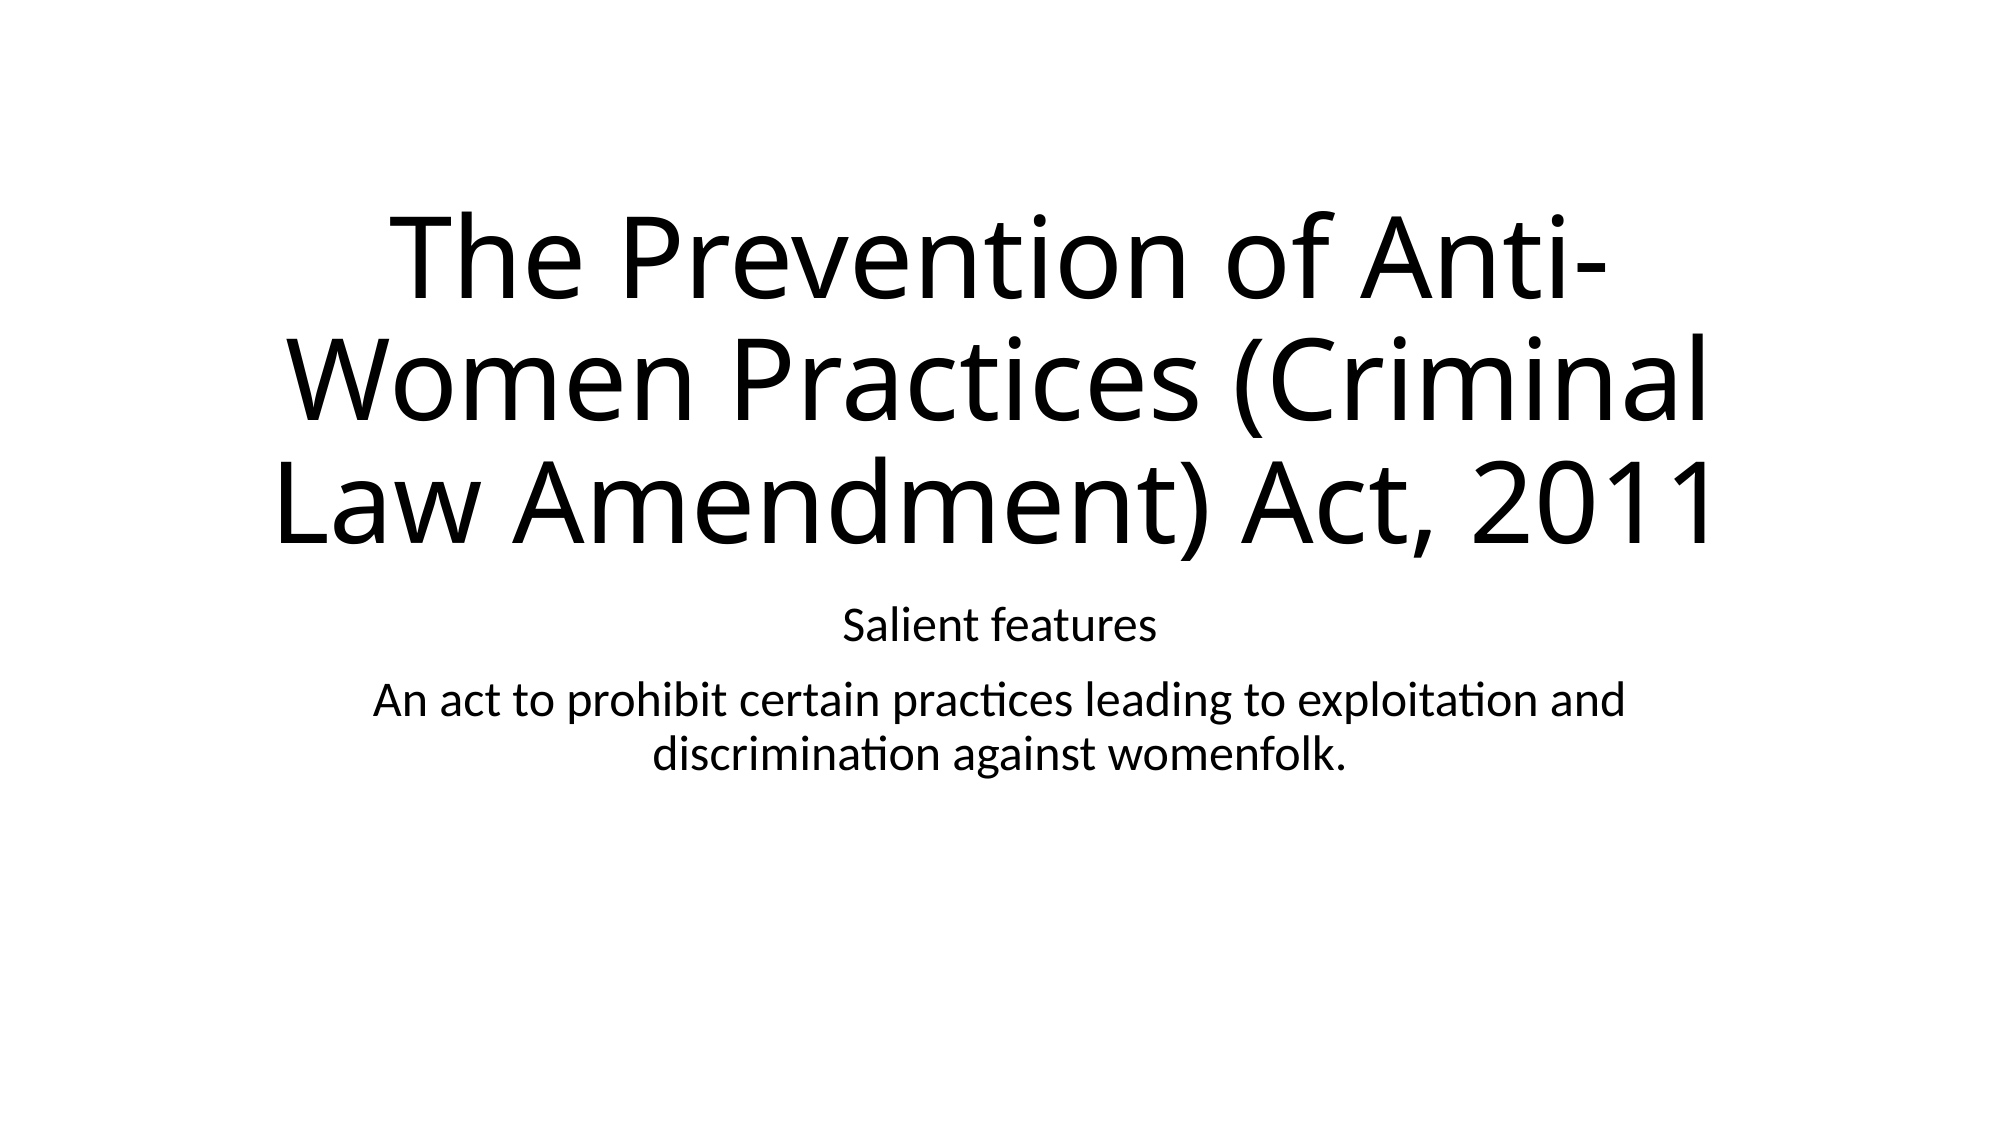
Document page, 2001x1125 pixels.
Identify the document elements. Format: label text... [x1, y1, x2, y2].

subtitle Salient features An act to prohibit certain practices leading to exploitation and discrimination against womenfolk. [249, 590, 1750, 863]
title The Prevention of Anti-Women Practices (Criminal Law Amendment) Act, 2011 [249, 184, 1750, 576]
